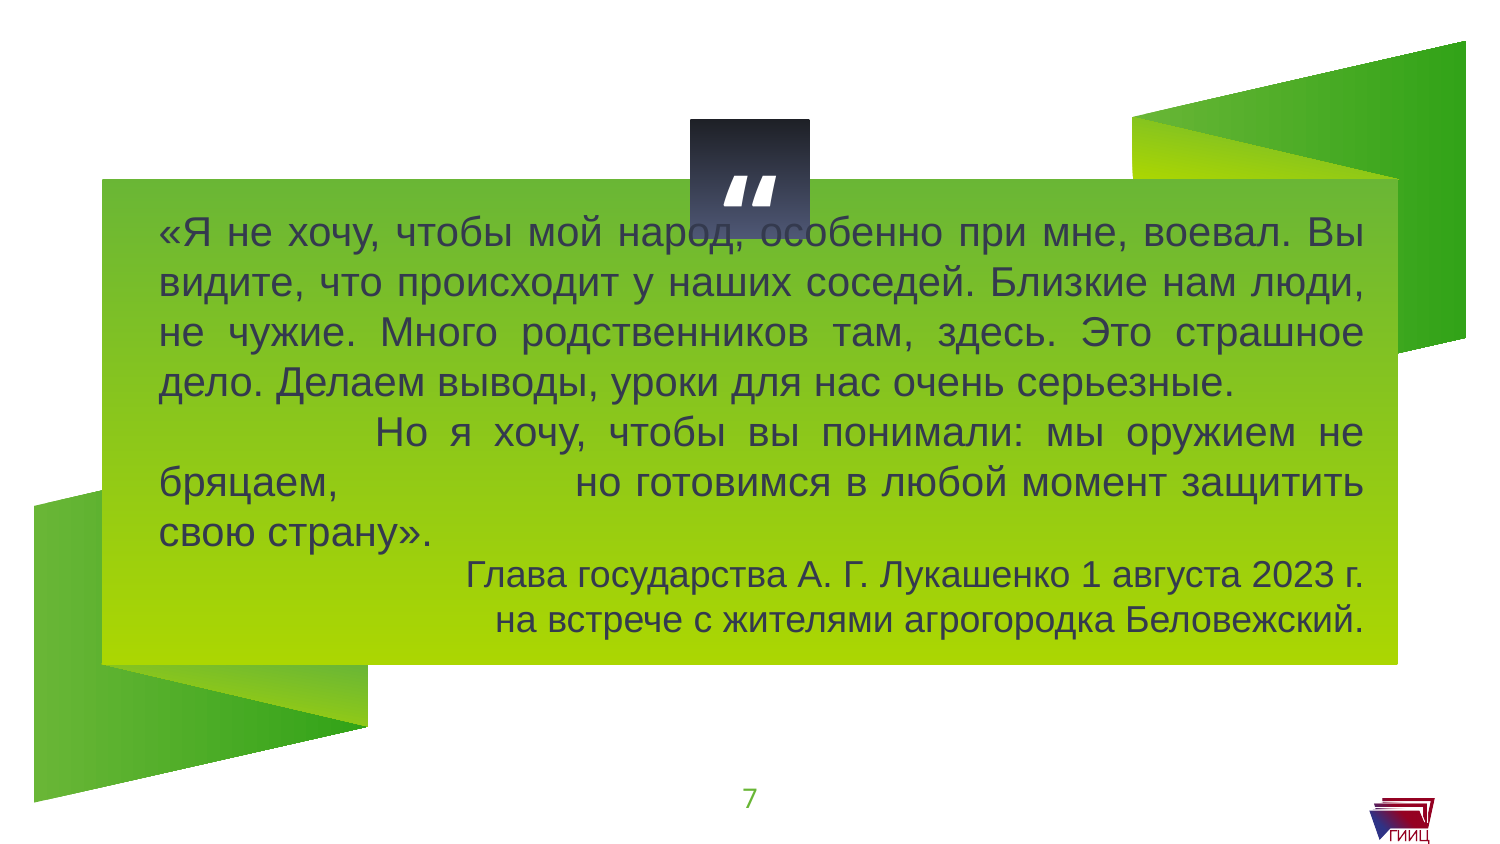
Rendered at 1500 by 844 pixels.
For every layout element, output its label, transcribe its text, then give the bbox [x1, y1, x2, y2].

text_box Глава государства А. Г. Лукашенко 1 августа 2023 г. на встрече с жителями агрогородка Беловежский. [158, 471, 1366, 719]
slide_number 7 [710, 756, 790, 844]
picture [1368, 798, 1435, 844]
list «Я не хочу, чтобы мой народ, особенно при мне, воевал. Вы видите, что происходит у наших соседей. Близкие нам люди, не чужие. Много родственников там, здесь. Это страшное дело. Делаем выводы, уроки для нас очень серьезные. Но я хочу, чтобы вы понимали: мы оружием не бряцаем, но готовимся в любой момент защитить свою страну». [158, 257, 1366, 471]
